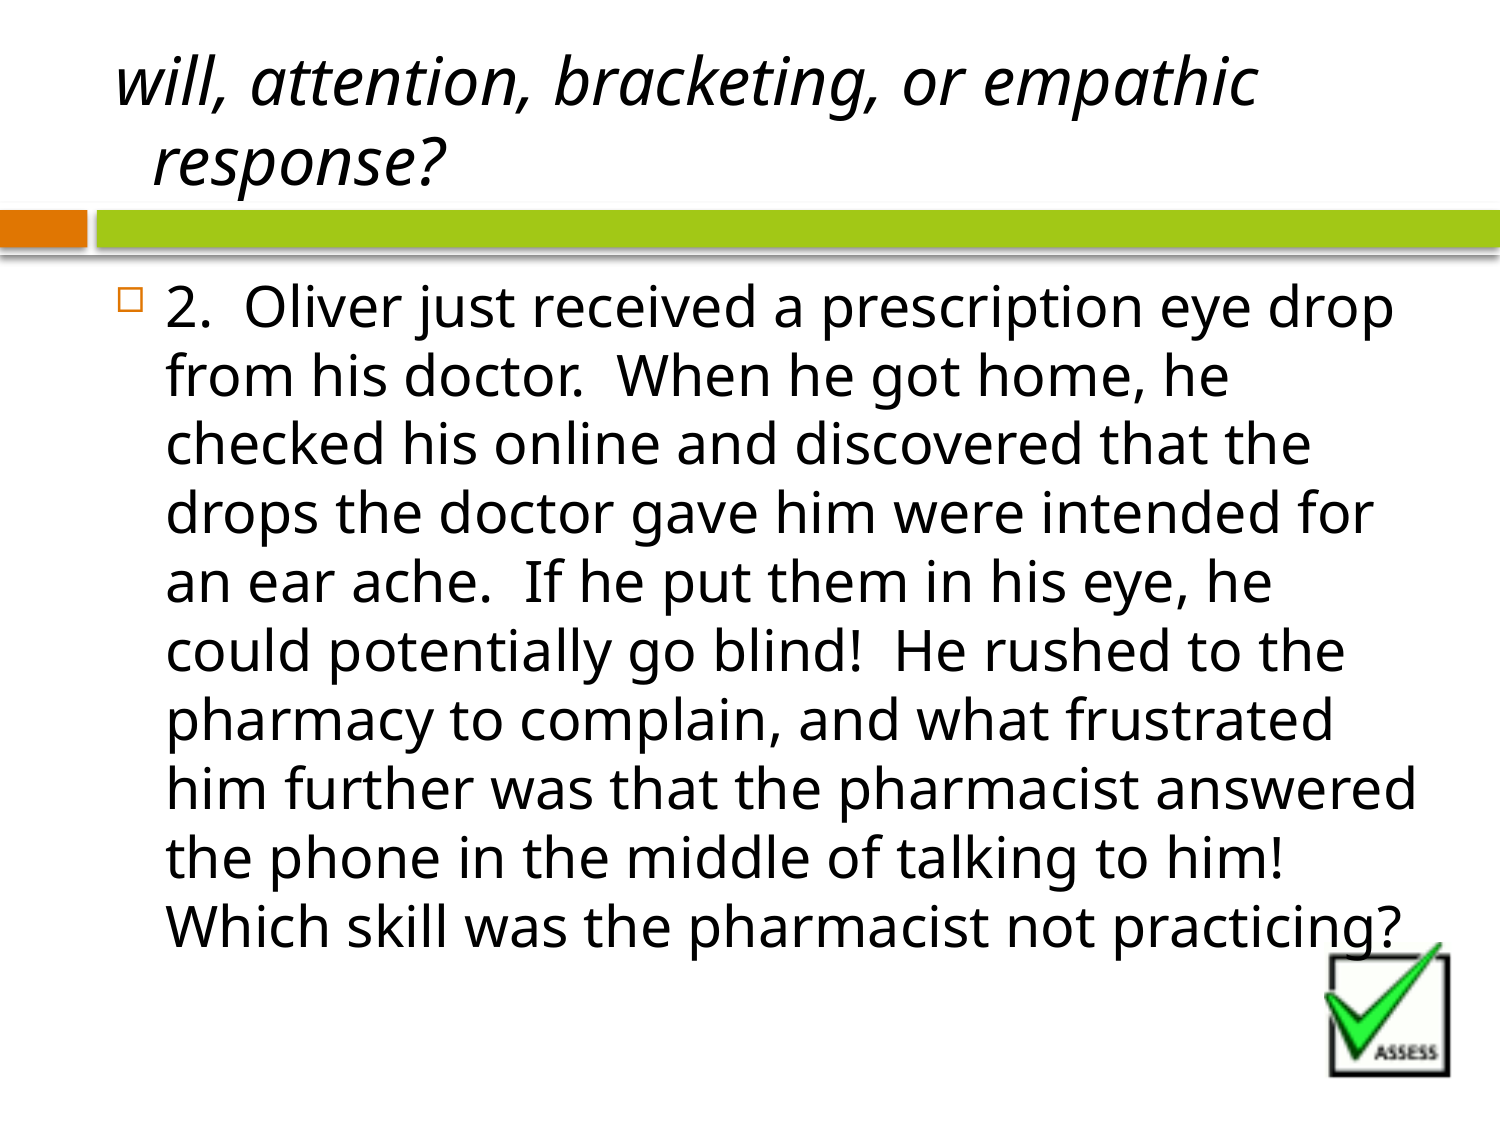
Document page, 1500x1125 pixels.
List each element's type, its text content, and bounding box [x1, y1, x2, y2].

picture [1324, 942, 1464, 1091]
title will, attention, bracketing, or empathic response? [100, 37, 1438, 200]
list 2. Oliver just received a prescription eye drop from his doctor. When he got home, he checked his online and discovered that the drops the doctor gave him were intended for an ear ache. If he put them in his eye, he could potentially go blind! He rushed to the pharmacy to complain, and what frustrated him further was that the pharmacist answered the phone in the middle of talking to him! Which skill was the pharmacist not practicing? [100, 262, 1438, 1000]
